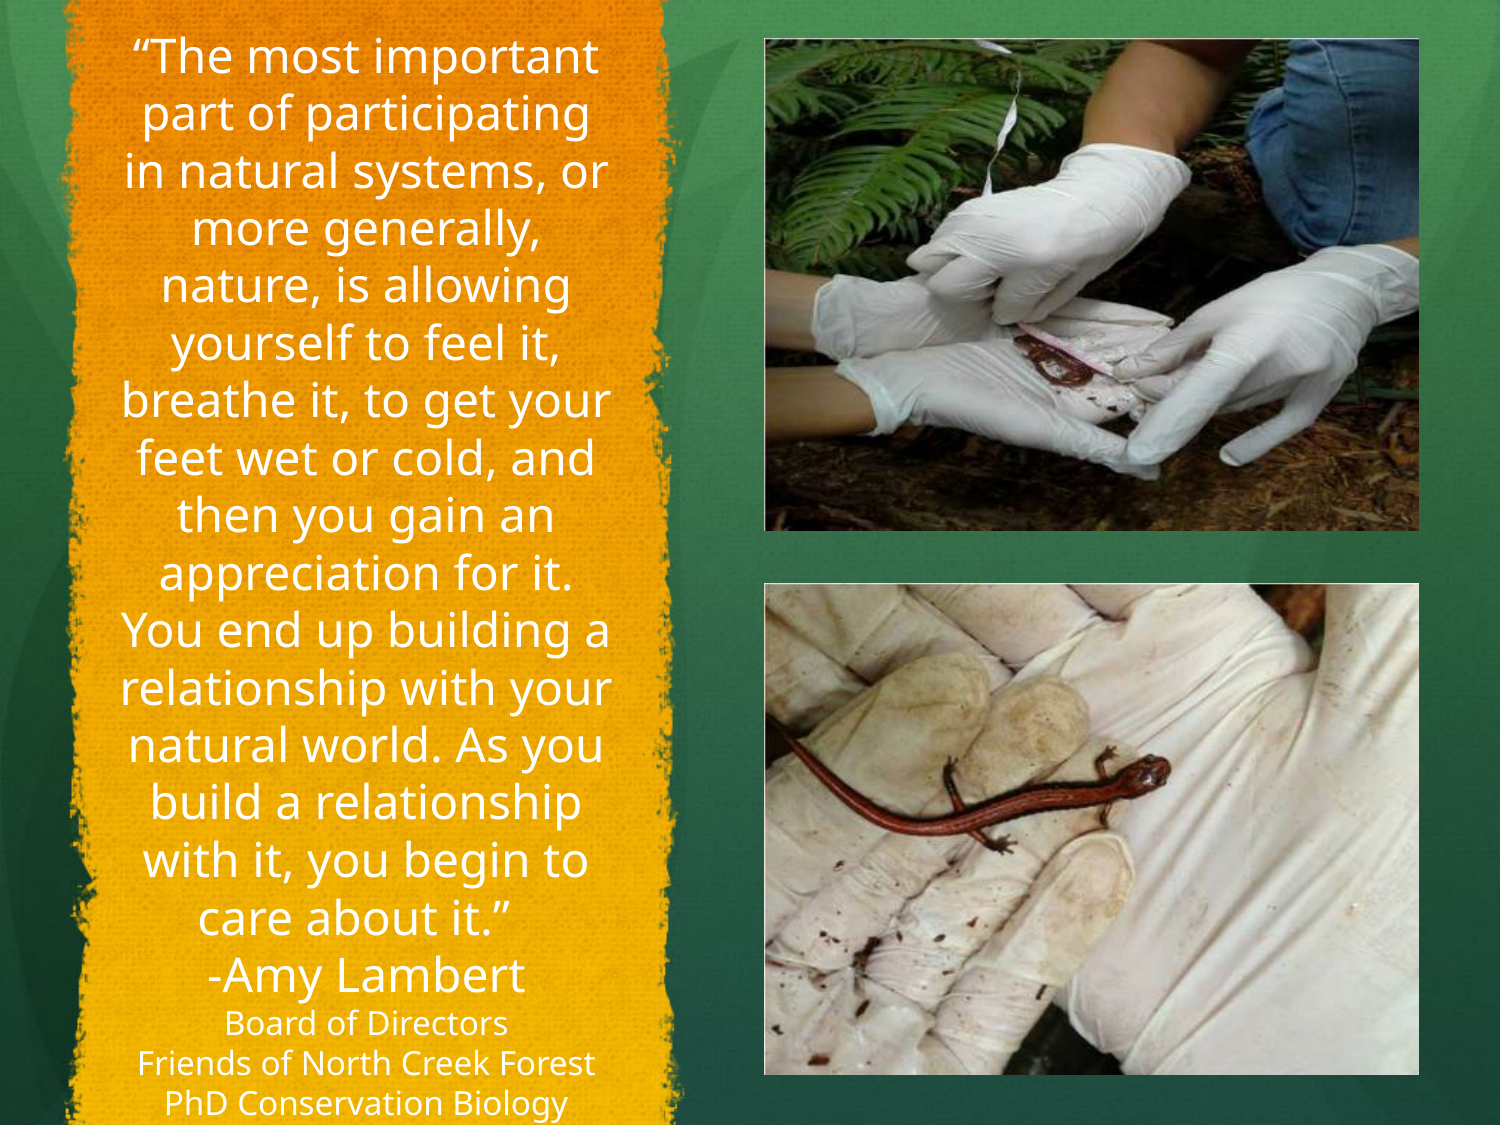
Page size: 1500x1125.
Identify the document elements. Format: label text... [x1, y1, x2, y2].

picture [0, 0, 1500, 1125]
list “The most important part of participating in natural systems, or more generally, nature, is allowing yourself to feel it, breathe it, to get your feet wet or cold, and then you gain an appreciation for it. You end up building a relationship with your natural world. As you build a relationship with it, you begin to care about it.” -Amy Lambert Board of Directors Friends of North Creek Forest PhD Conservation Biology University of Washington [99, 17, 634, 664]
list [737, 62, 1419, 1029]
